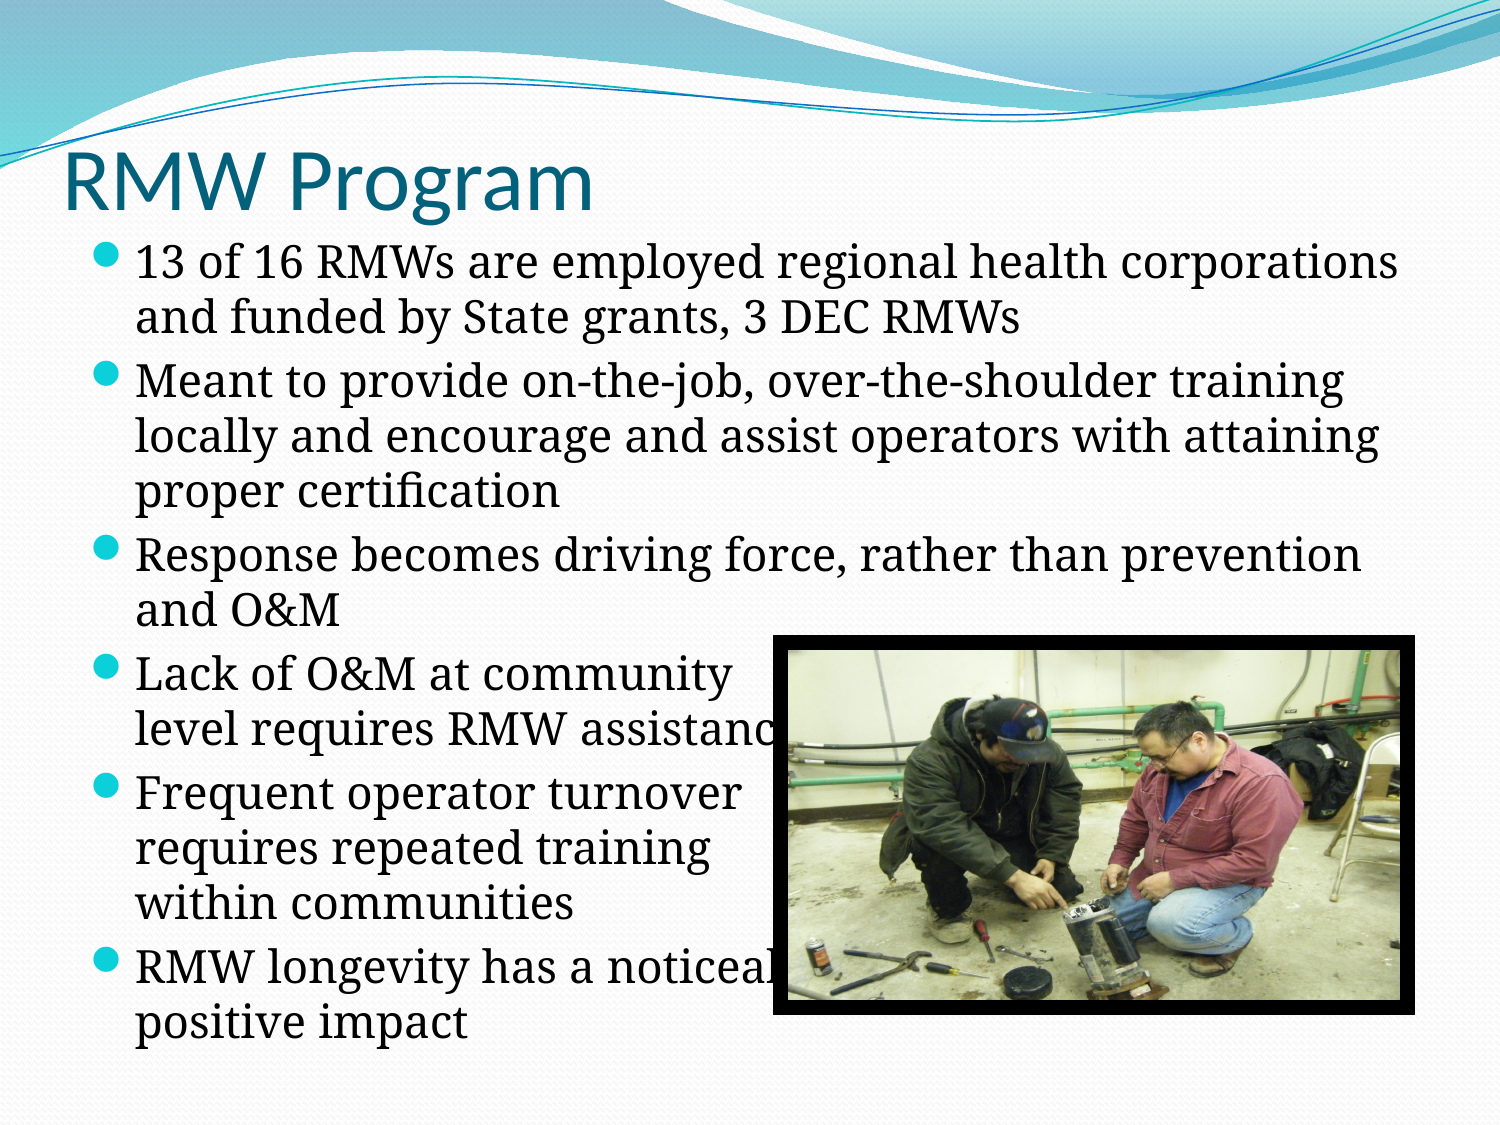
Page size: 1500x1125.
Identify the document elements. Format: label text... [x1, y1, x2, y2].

picture [787, 649, 1401, 1001]
list 13 of 16 RMWs are employed regional health corporations and funded by State grants, 3 DEC RMWs Meant to provide on-the-job, over-the-shoulder training locally and encourage and assist operators with attaining proper certification Response becomes driving force, rather than prevention and O&M Lack of O&M at community level requires RMW assistance Frequent operator turnover requires repeated training within communities RMW longevity has a noticeable positive impact [75, 224, 1438, 1075]
title RMW Program [62, 112, 1413, 228]
